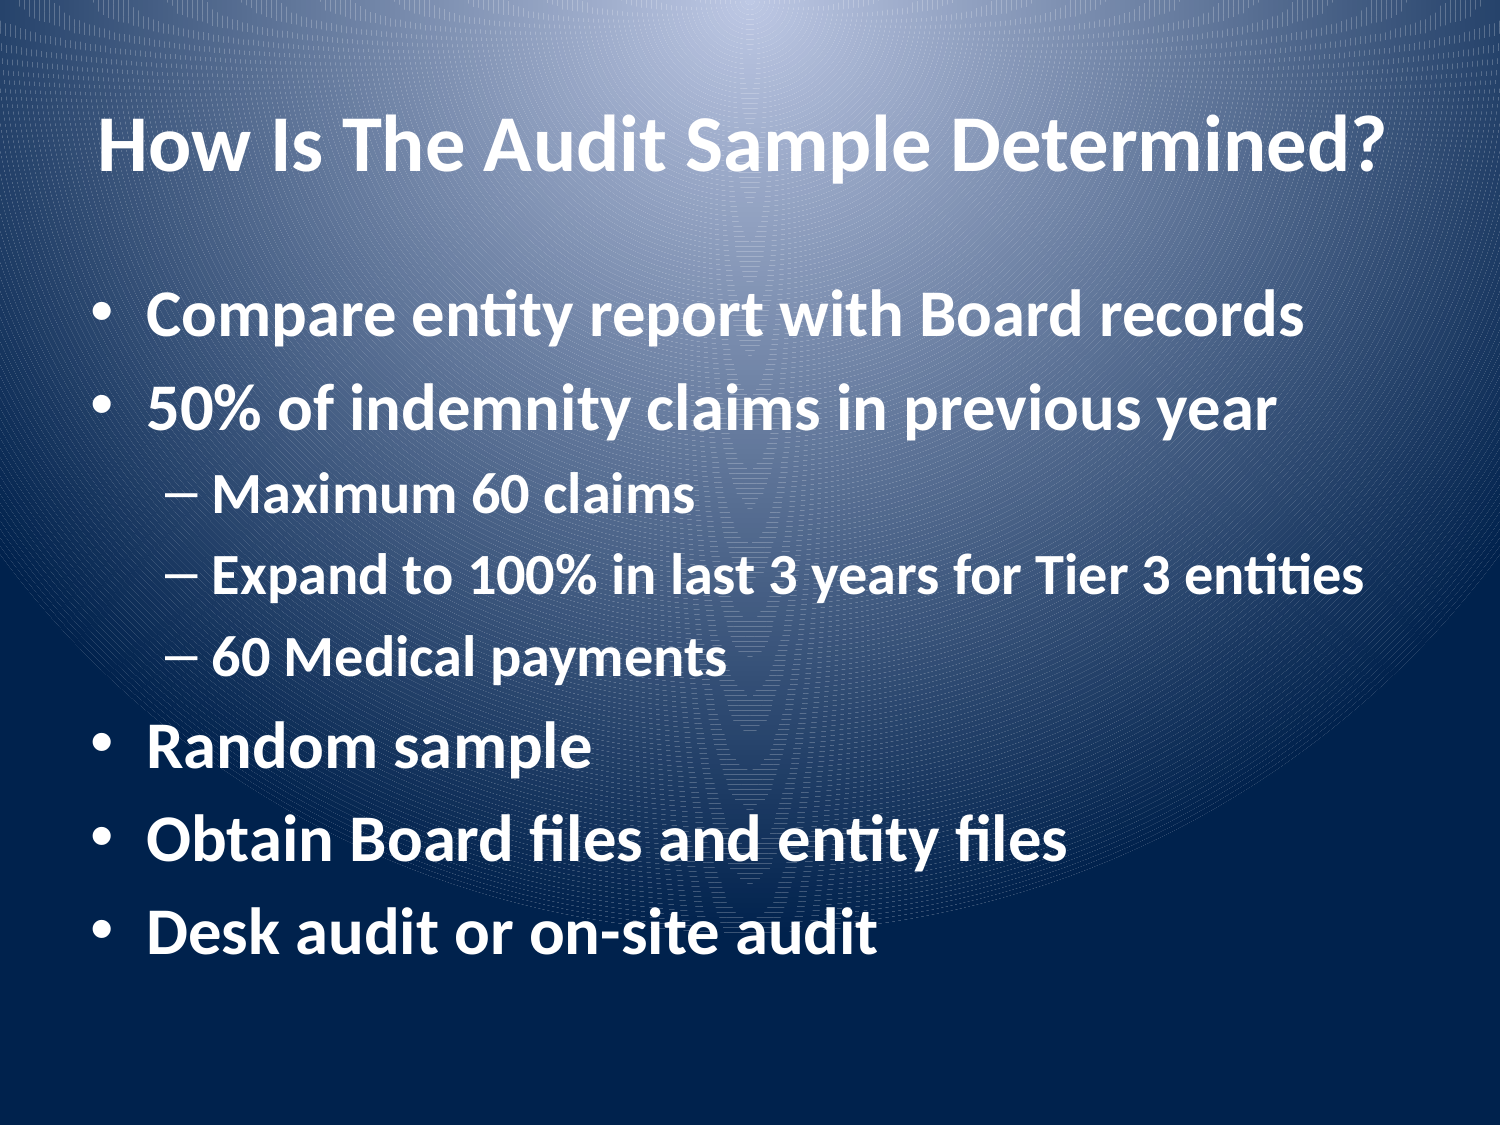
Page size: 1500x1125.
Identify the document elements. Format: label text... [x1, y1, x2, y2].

list Compare entity report with Board records 50% of indemnity claims in previous year Maximum 60 claims Expand to 100% in last 3 years for Tier 3 entities 60 Medical payments Random sample Obtain Board files and entity files Desk audit or on-site audit [75, 262, 1425, 1005]
title How Is The Audit Sample Determined? [12, 45, 1475, 233]
